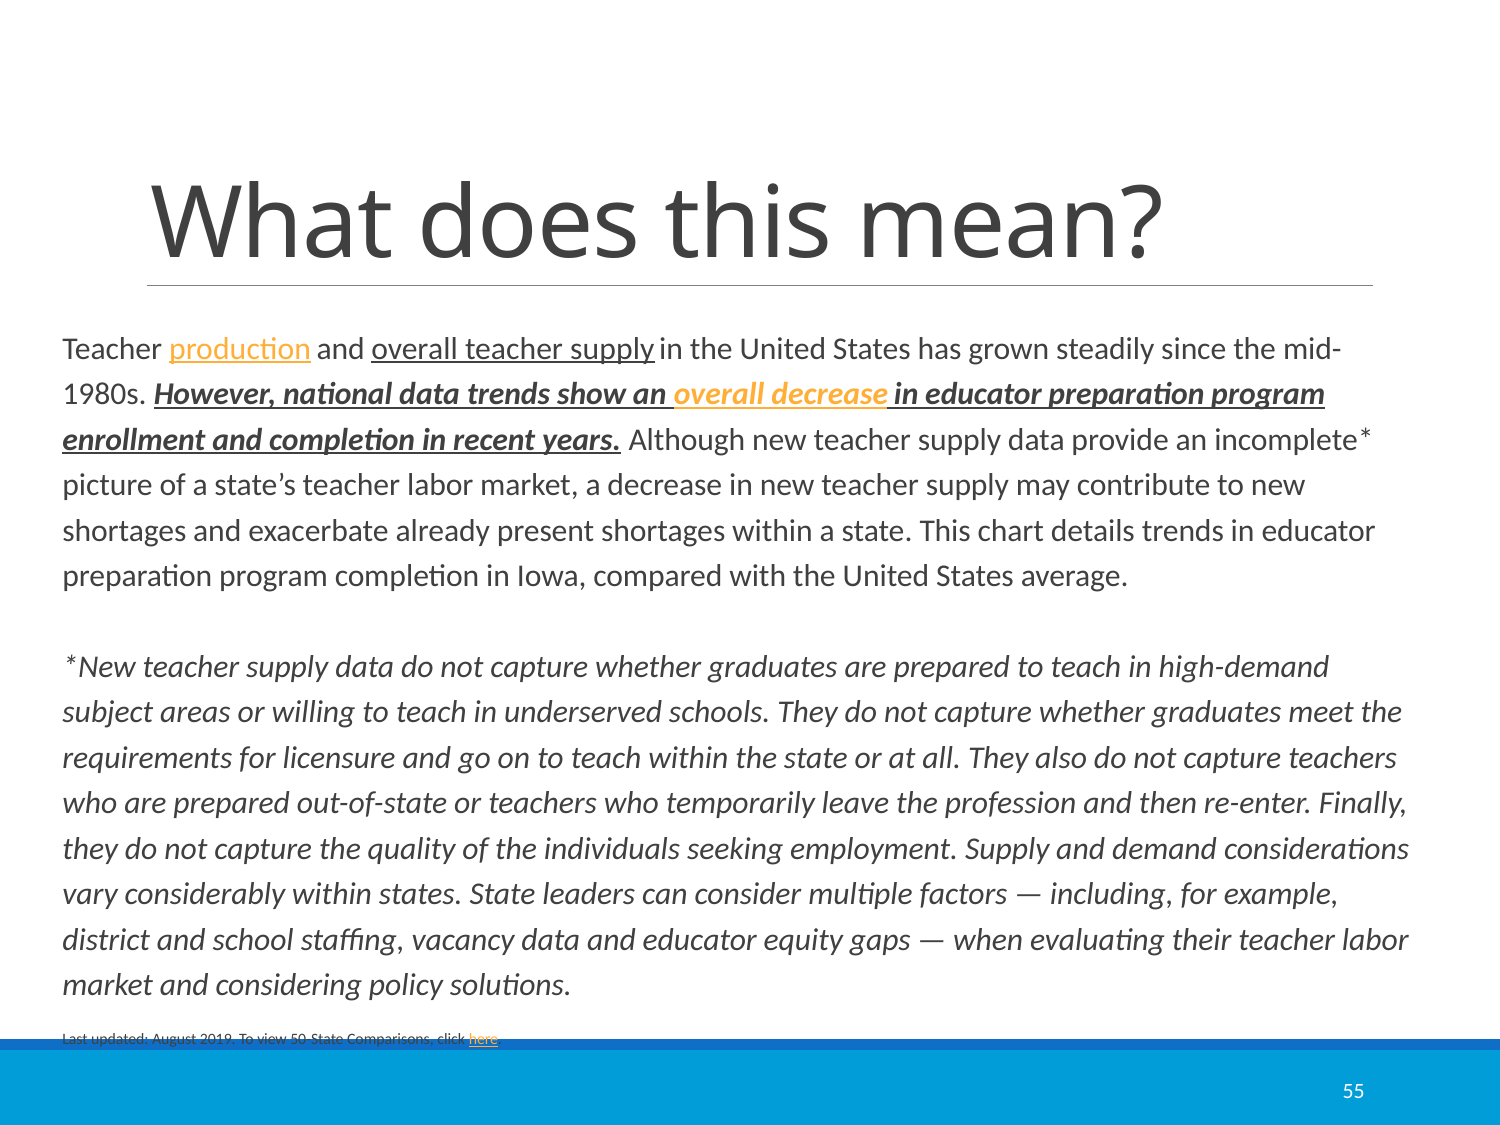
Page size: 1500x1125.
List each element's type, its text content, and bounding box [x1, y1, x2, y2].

list Teacher production and overall teacher supply in the United States has grown steadily since the mid-1980s. However, national data trends show an overall decrease in educator preparation program enrollment and completion in recent years. Although new teacher supply data provide an incomplete* picture of a state’s teacher labor market, a decrease in new teacher supply may contribute to new shortages and exacerbate already present shortages within a state. This chart details trends in educator preparation program completion in Iowa, compared with the United States average. *New teacher supply data do not capture whether graduates are prepared to teach in high-demand subject areas or willing to teach in underserved schools. They do not capture whether graduates meet the requirements for licensure and go on to teach within the state or at all. They also do not capture teachers who are prepared out-of-state or teachers who temporarily leave the profession and then re-enter. Finally, they do not capture the quality of the individuals seeking employment. Supply and demand considerations vary considerably within states. State leaders can consider multiple factors — including, for example, district and school staffing, vacancy data and educator equity gaps — when evaluating their teacher labor market and considering policy solutions. Last updated: August 2019. To view 50-State Comparisons, click here. [62, 312, 1413, 1100]
slide_number 55 [1218, 1059, 1380, 1120]
title What does this mean? [135, 47, 1373, 285]
